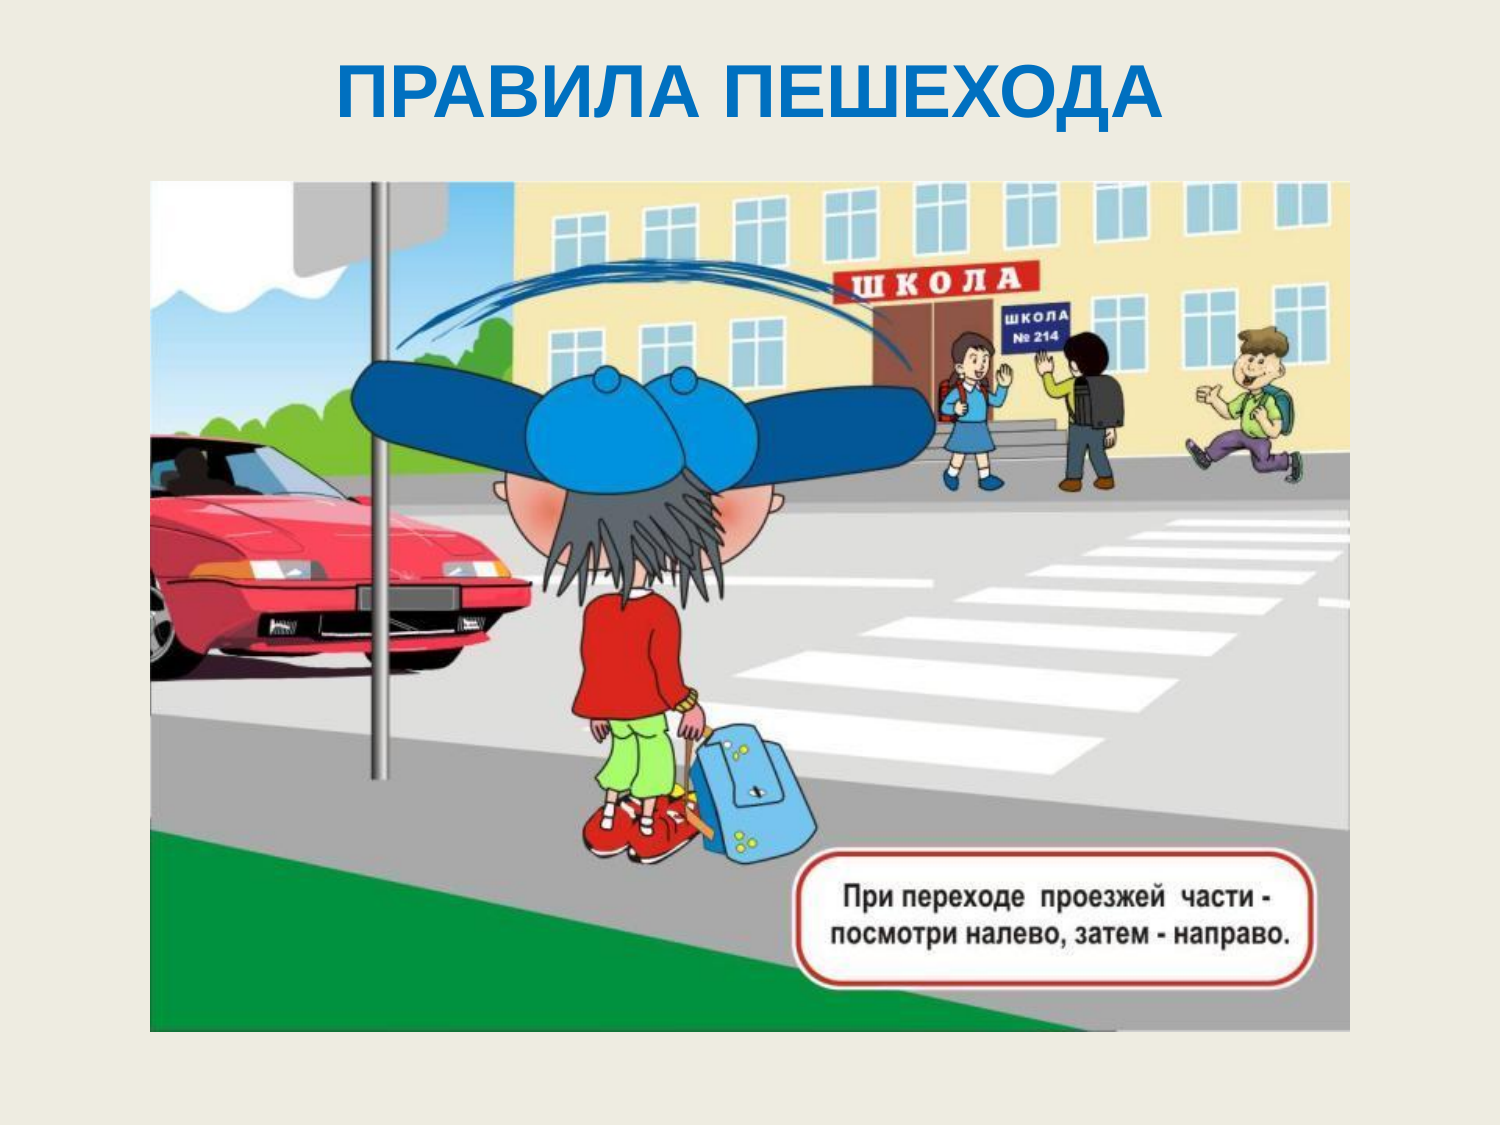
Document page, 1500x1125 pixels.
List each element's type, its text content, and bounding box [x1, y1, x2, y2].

picture [149, 180, 1351, 1032]
text_box ПРАВИЛА ПЕШЕХОДА [205, 35, 1295, 140]
